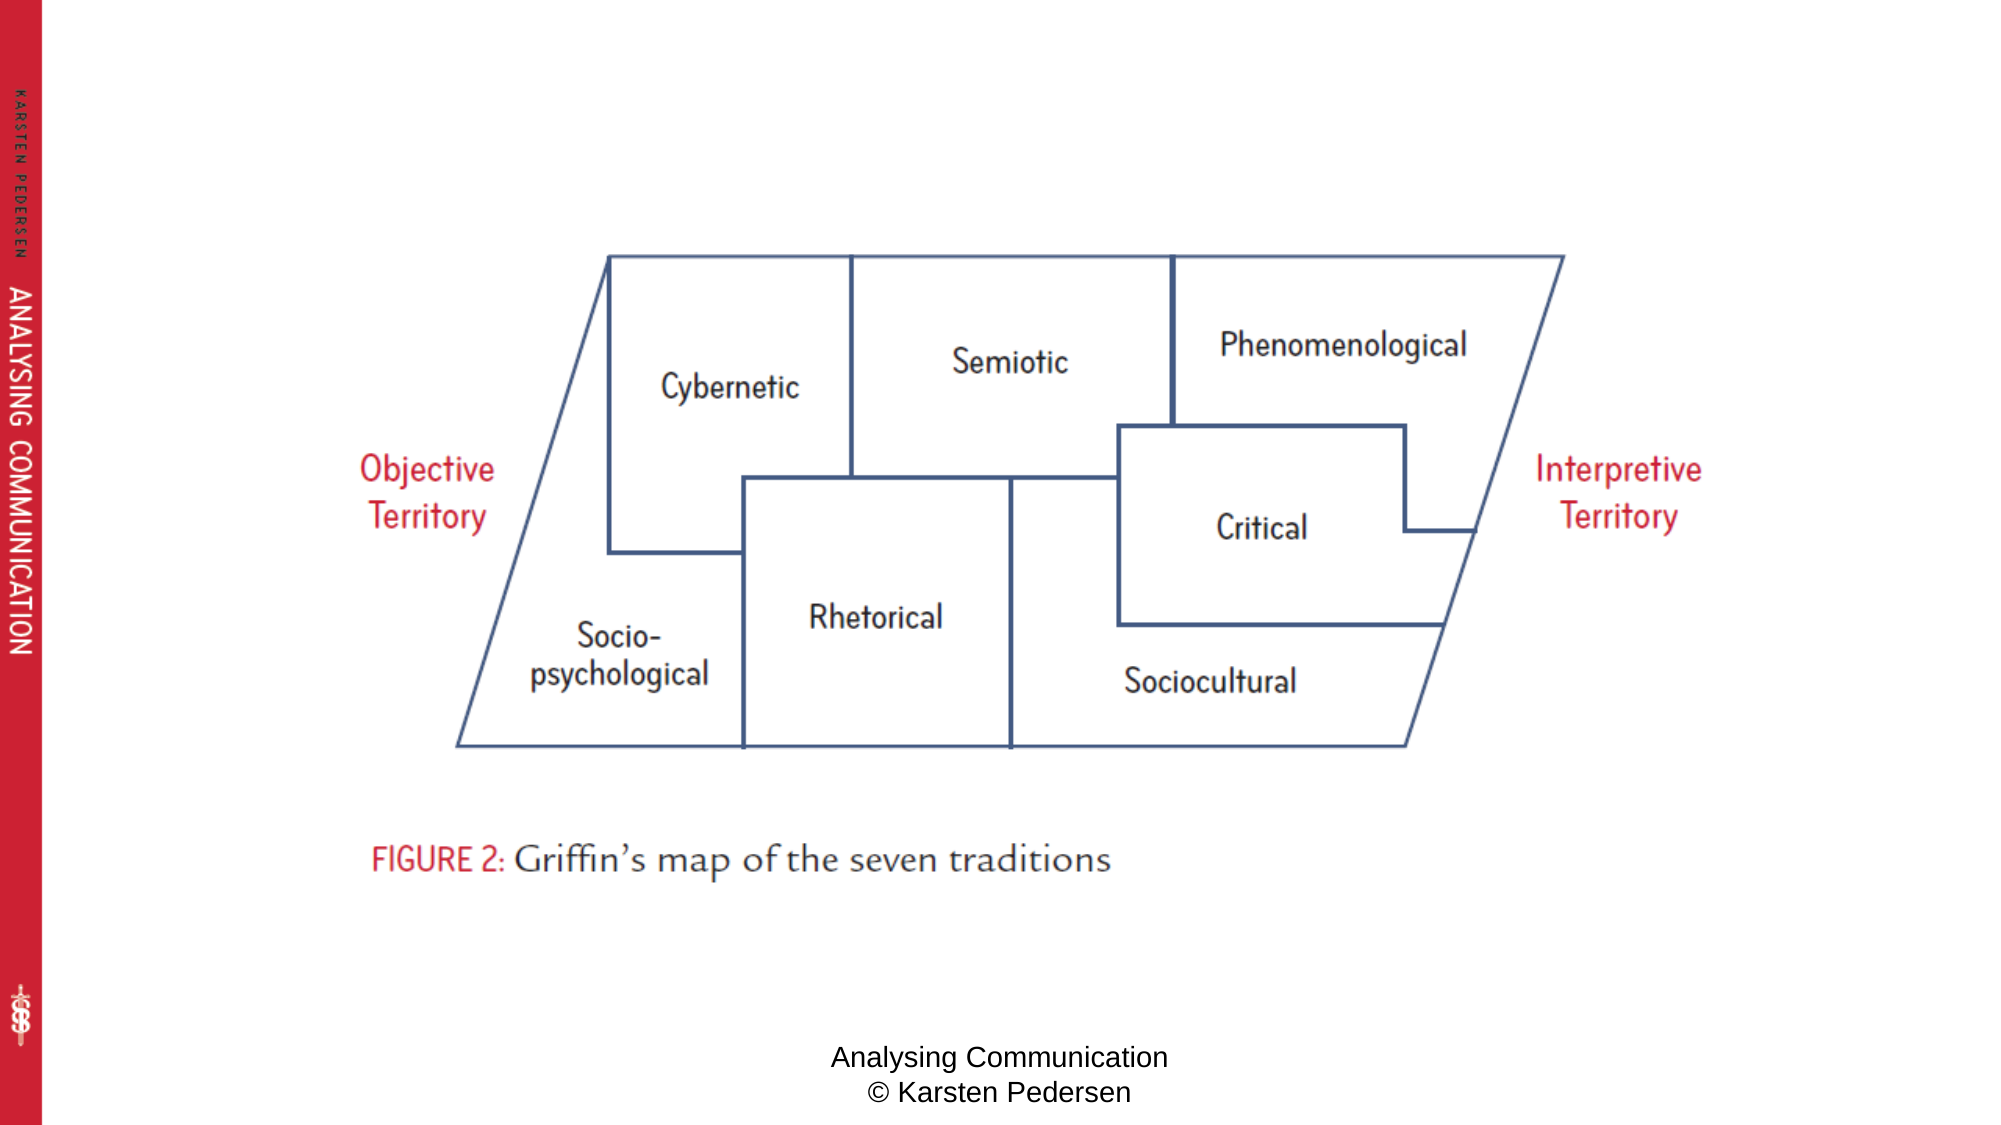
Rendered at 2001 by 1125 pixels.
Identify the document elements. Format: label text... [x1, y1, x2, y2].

picture [321, 181, 1767, 889]
picture [0, 0, 45, 1125]
text_box Analysing Communication © Karsten Pedersen [604, 1031, 1396, 1110]
